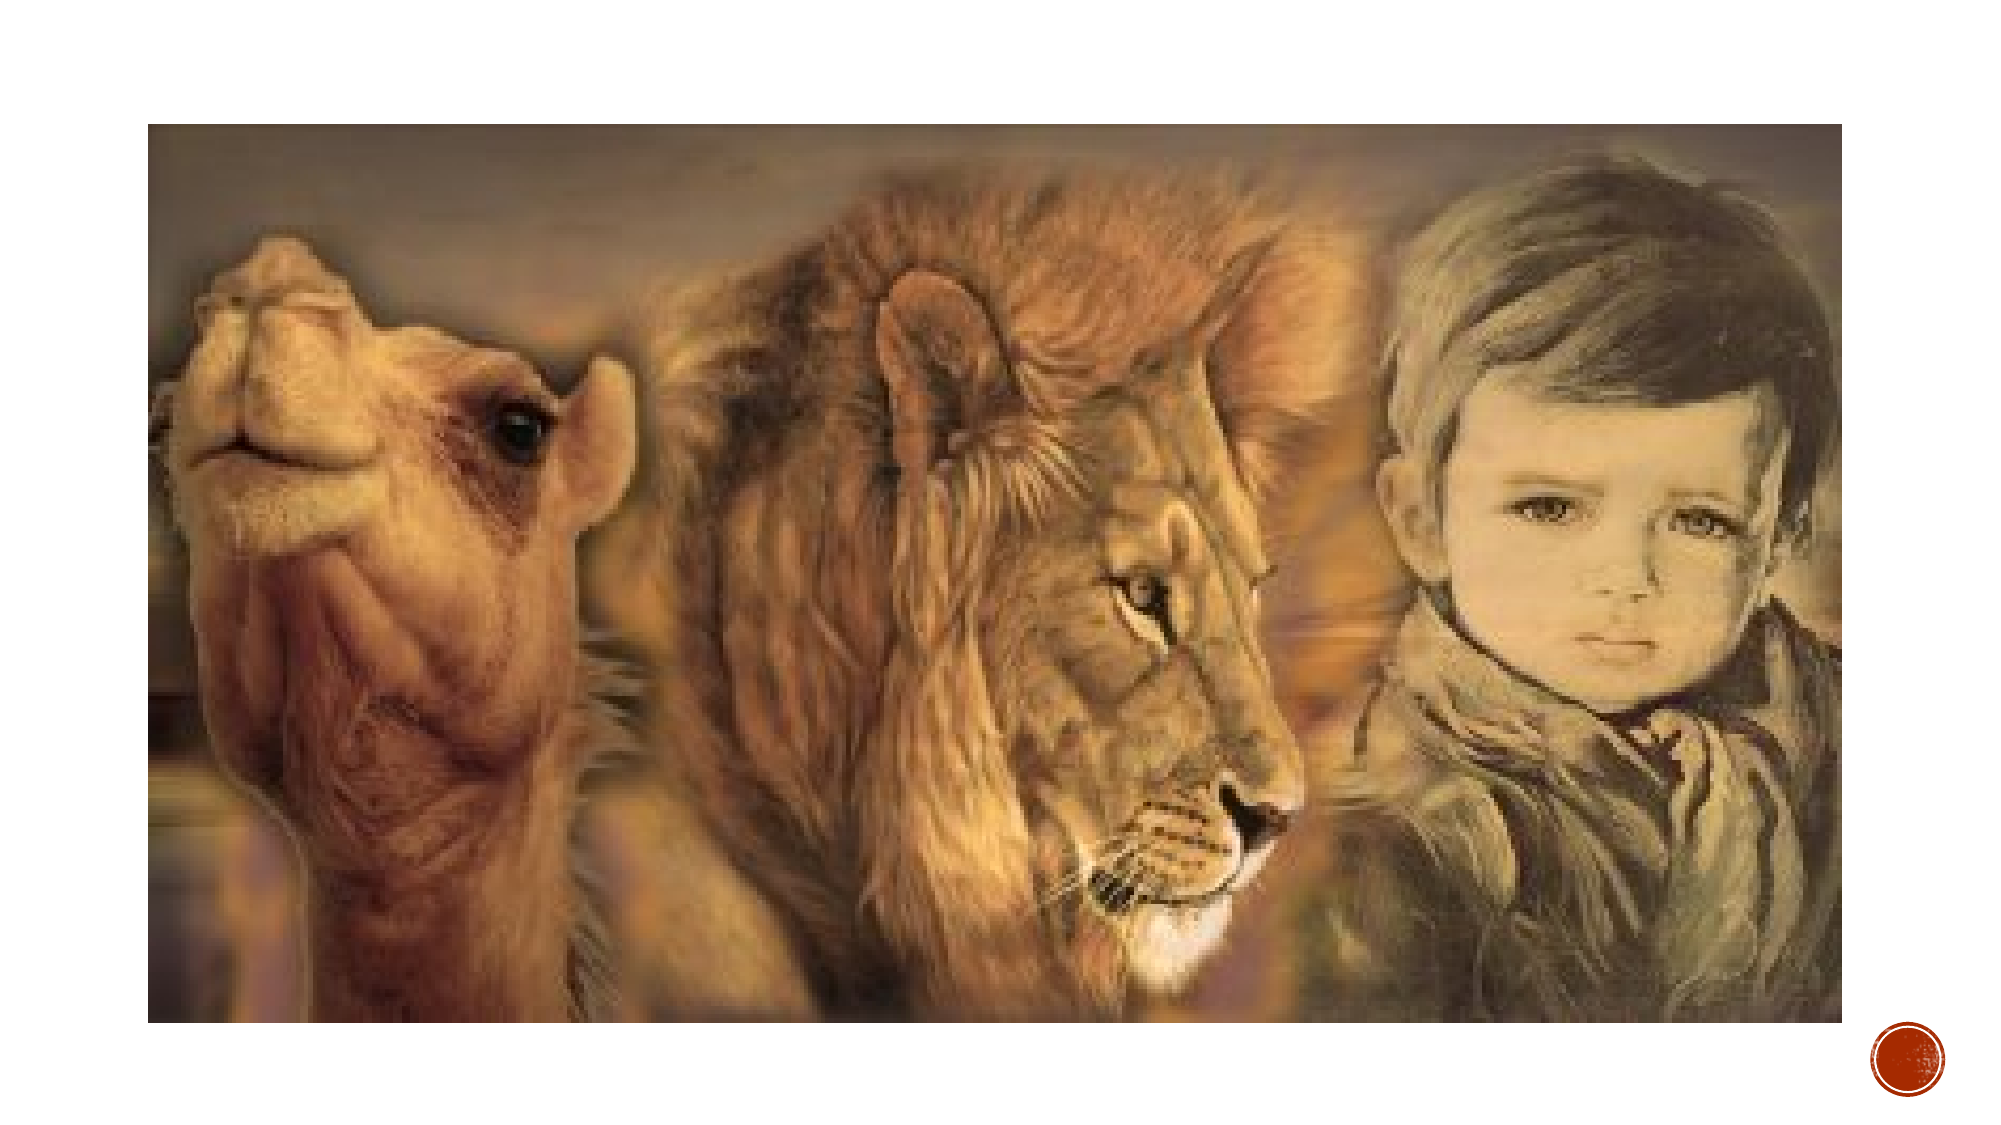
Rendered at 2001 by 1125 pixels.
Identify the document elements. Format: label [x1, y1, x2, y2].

list [153, 129, 1838, 1019]
